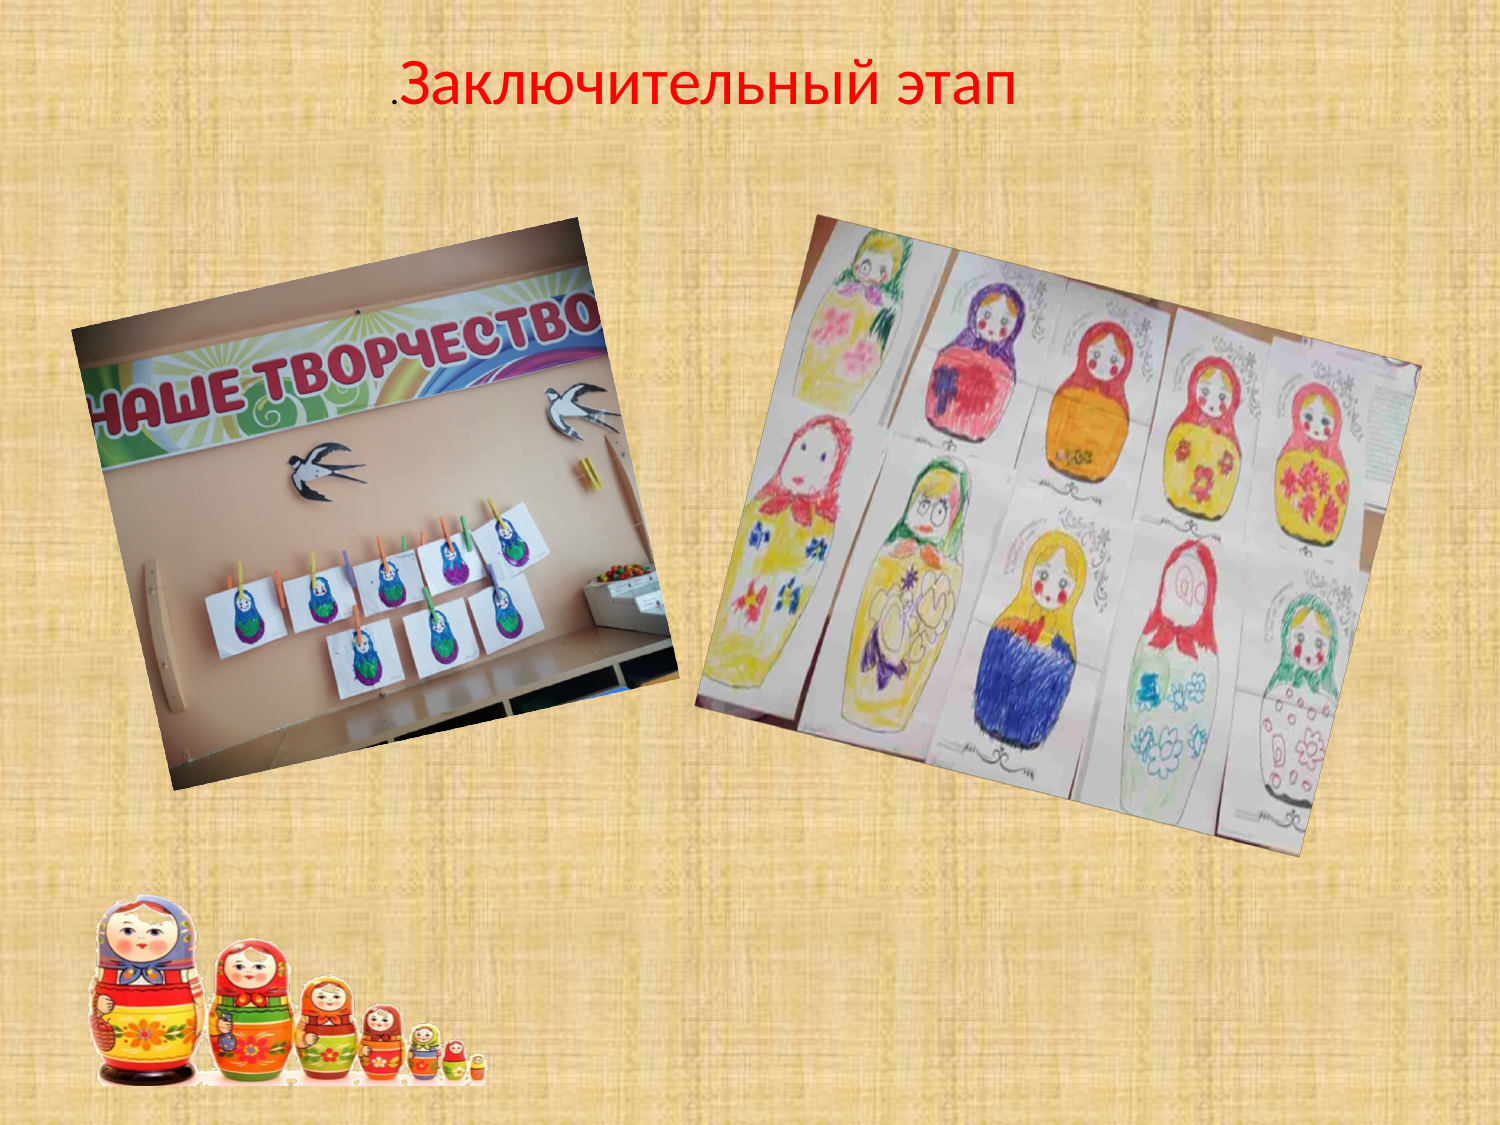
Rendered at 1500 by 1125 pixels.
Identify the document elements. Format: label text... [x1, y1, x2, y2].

text_box .Заключительный этап [374, 30, 1125, 206]
picture [0, 0, 1500, 1125]
